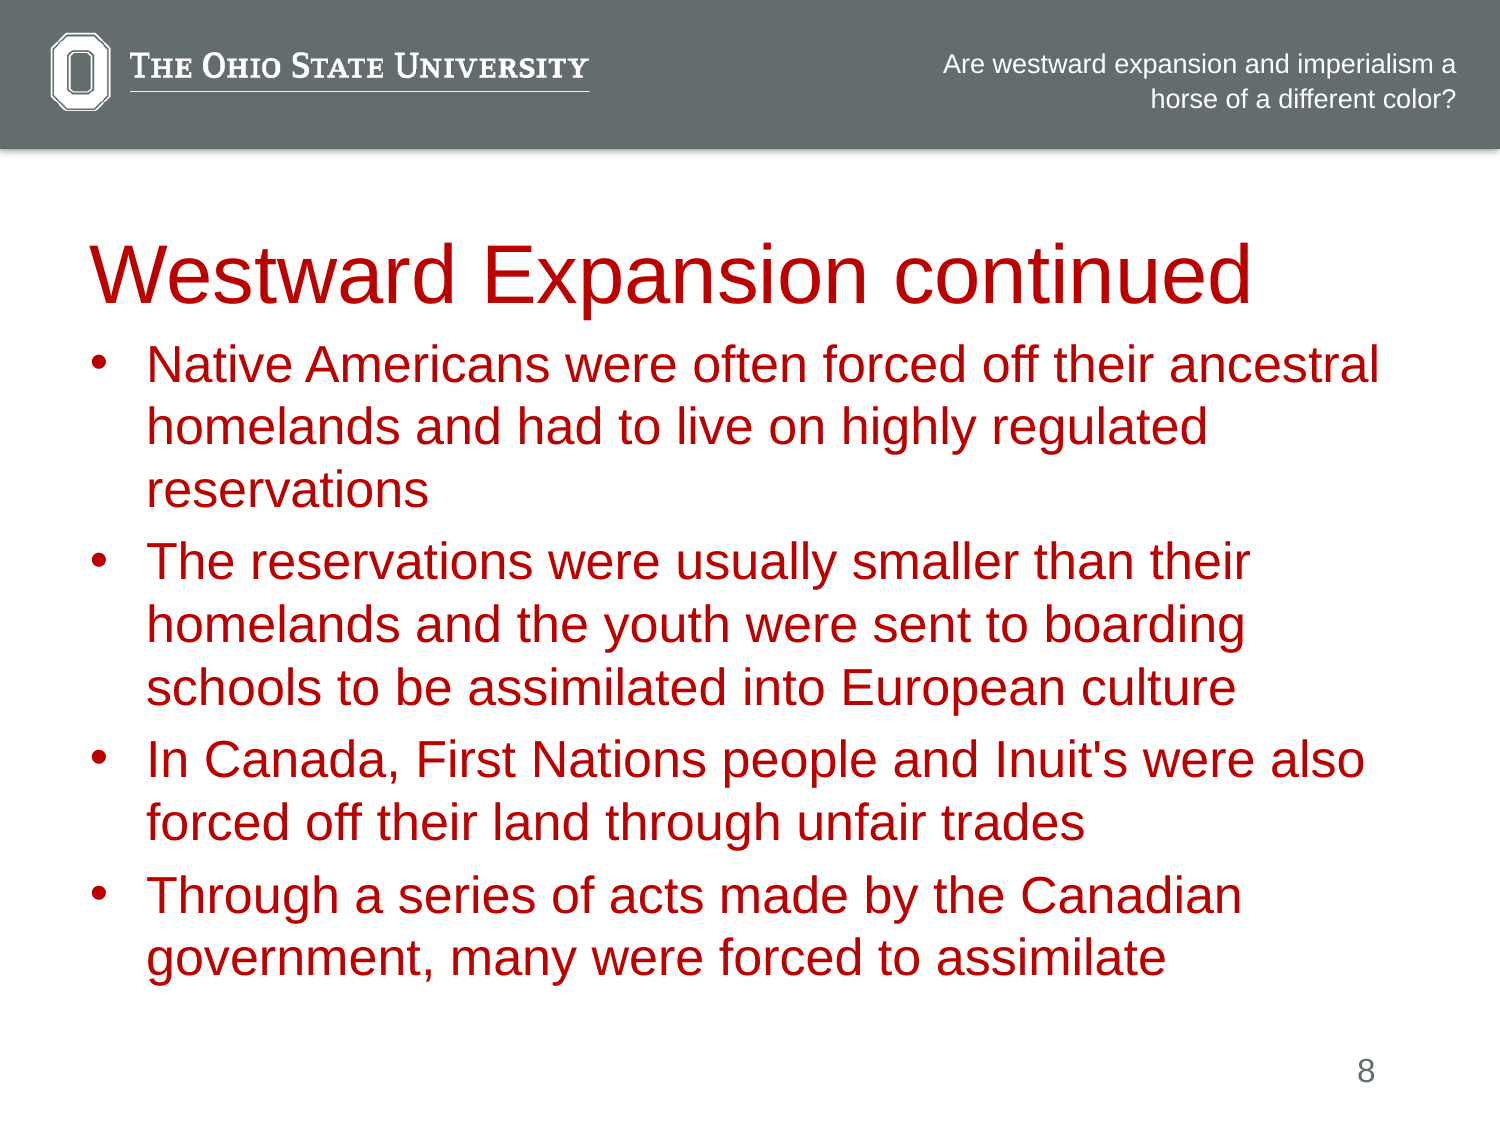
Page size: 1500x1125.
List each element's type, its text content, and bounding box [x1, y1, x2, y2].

picture [50, 32, 590, 111]
list Are westward expansion and imperialism a horse of a different color? [914, 37, 1471, 148]
list Westward Expansion continued Native Americans were often forced off their ancestral homelands and had to live on highly regulated reservations The reservations were usually smaller than their homelands and the youth were sent to boarding schools to be assimilated into European culture In Canada, First Nations people and Inuit's were also forced off their land through unfair trades Through a series of acts made by the Canadian government, many were forced to assimilate [75, 212, 1425, 955]
